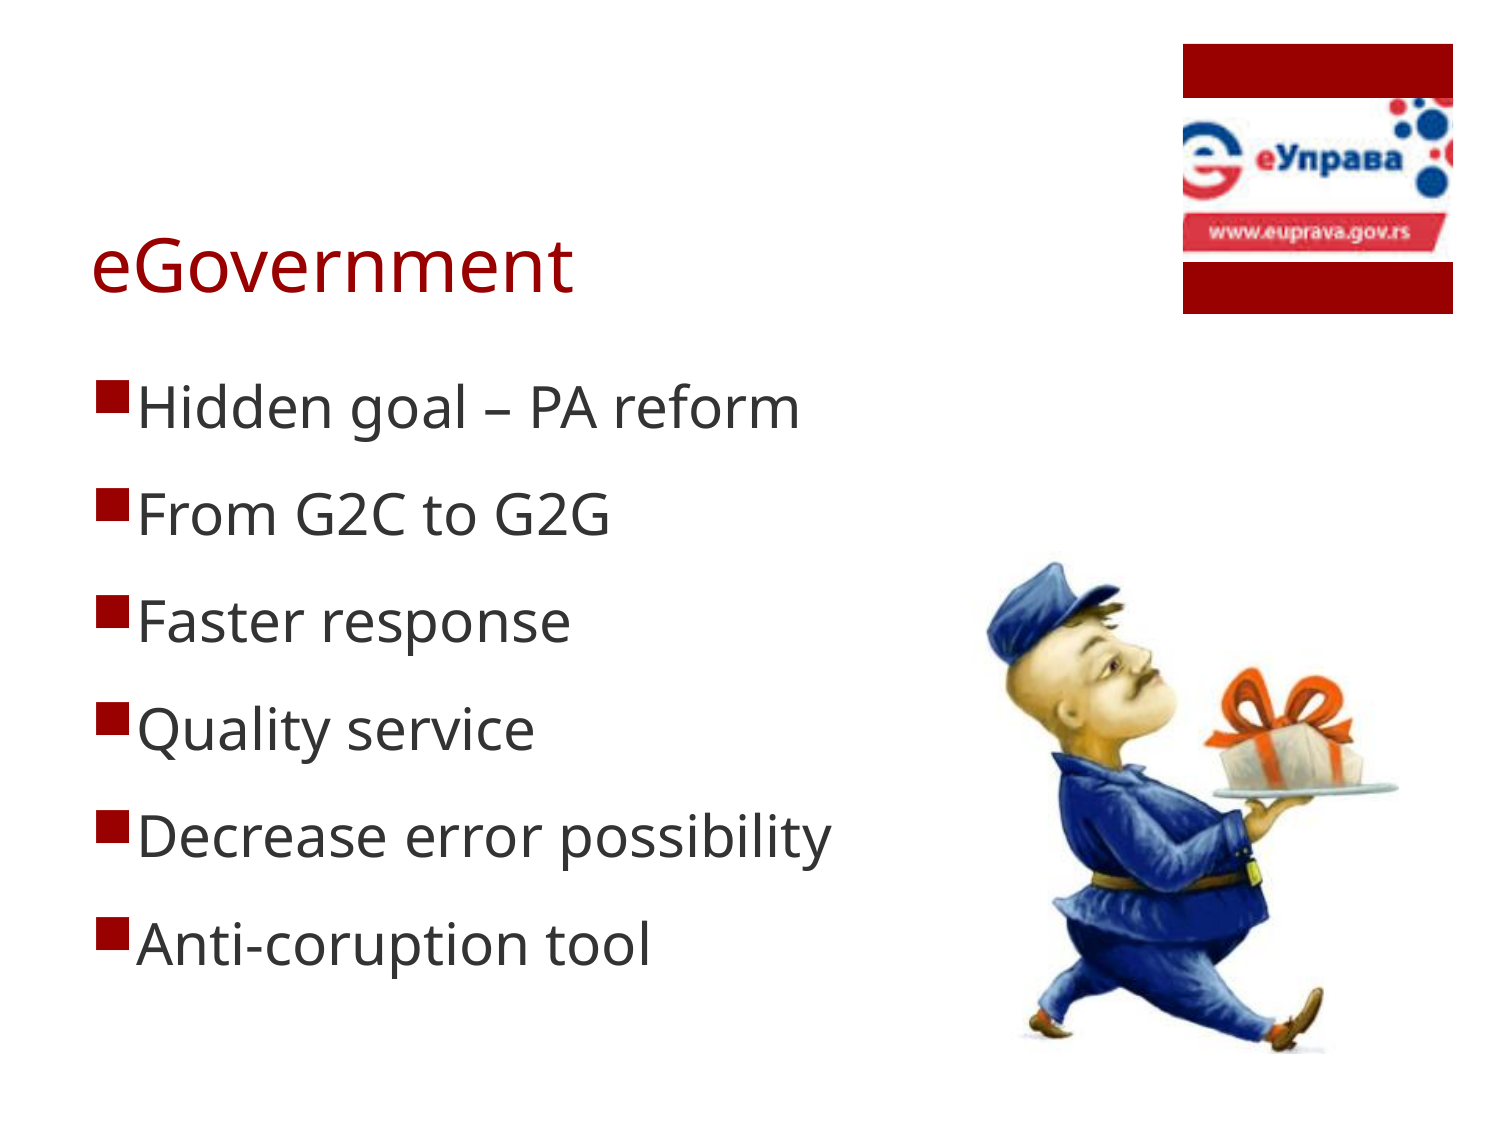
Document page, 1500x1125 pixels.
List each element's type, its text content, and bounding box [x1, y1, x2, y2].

list Hidden goal – PA reform From G2C to G2G Faster response Quality service Decrease error possibility Anti-coruption tool [75, 362, 1143, 1005]
picture [922, 550, 1454, 1055]
picture [1182, 98, 1454, 263]
title eGovernment [75, 53, 1143, 315]
